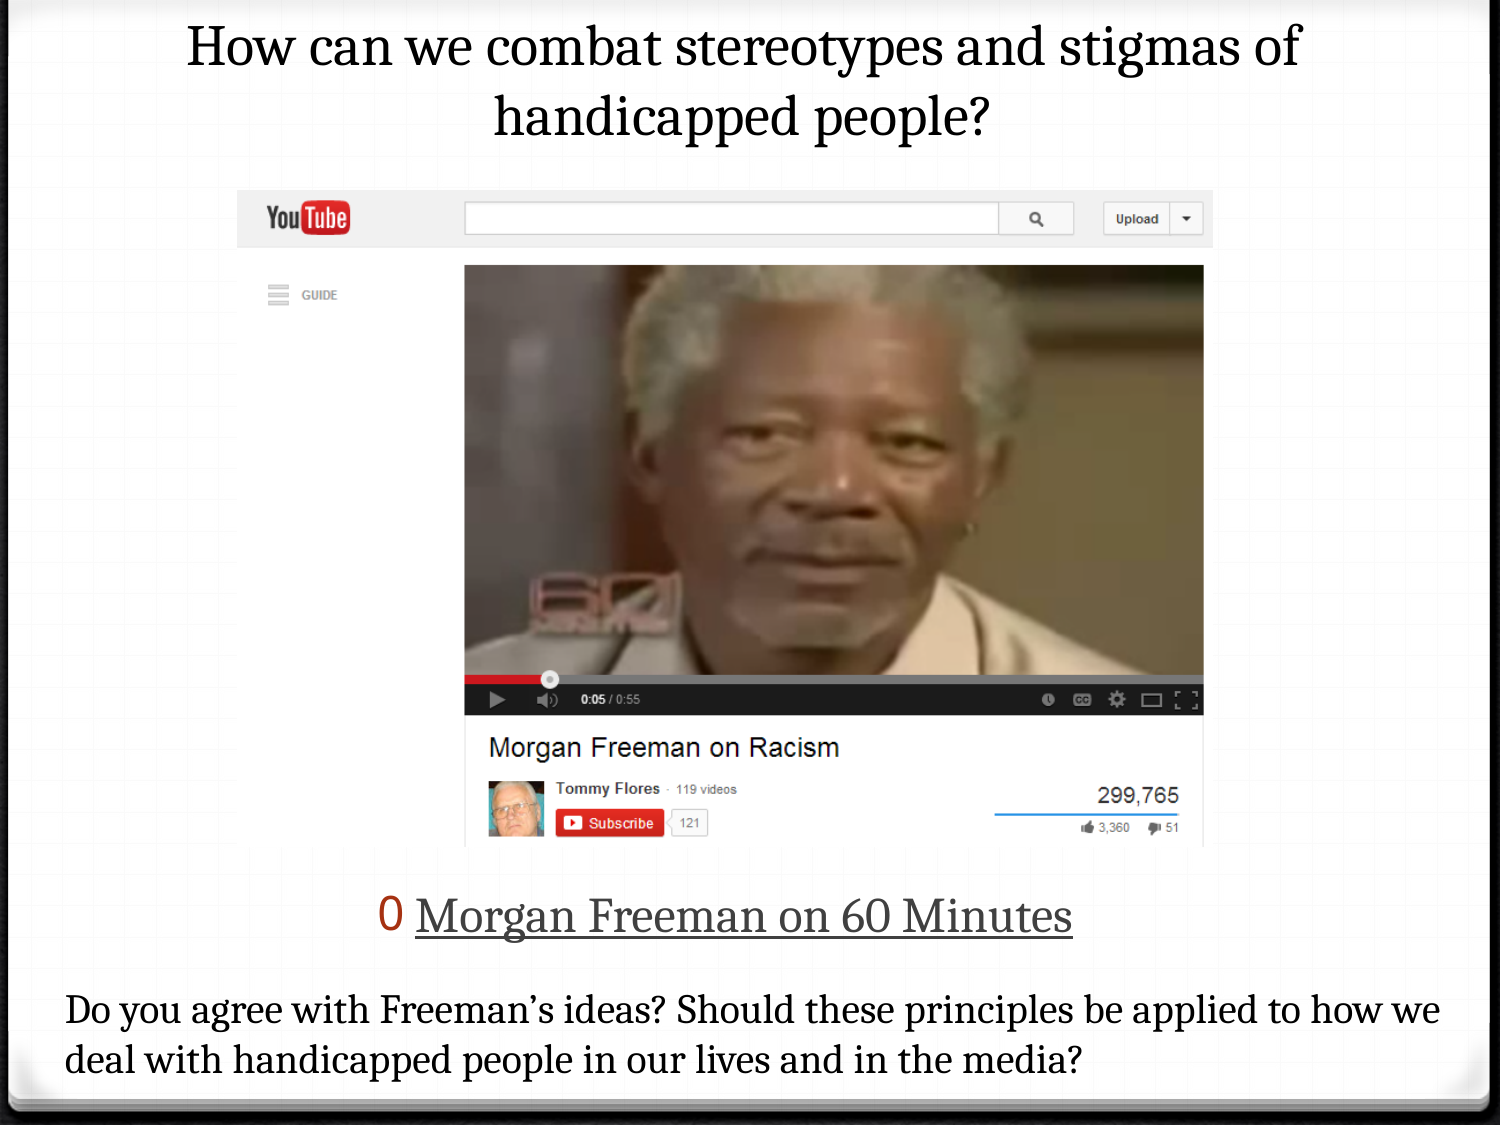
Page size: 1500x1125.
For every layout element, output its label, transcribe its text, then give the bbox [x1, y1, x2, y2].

picture [0, 0, 1500, 1125]
list Morgan Freeman on 60 Minutes [362, 875, 1213, 974]
text_box Do you agree with Freeman’s ideas? Should these principles be applied to how we deal with handicapped people in our lives and in the media? [49, 974, 1475, 1090]
text_box How can we combat stereotypes and stigmas of handicapped people? [24, 0, 1463, 155]
